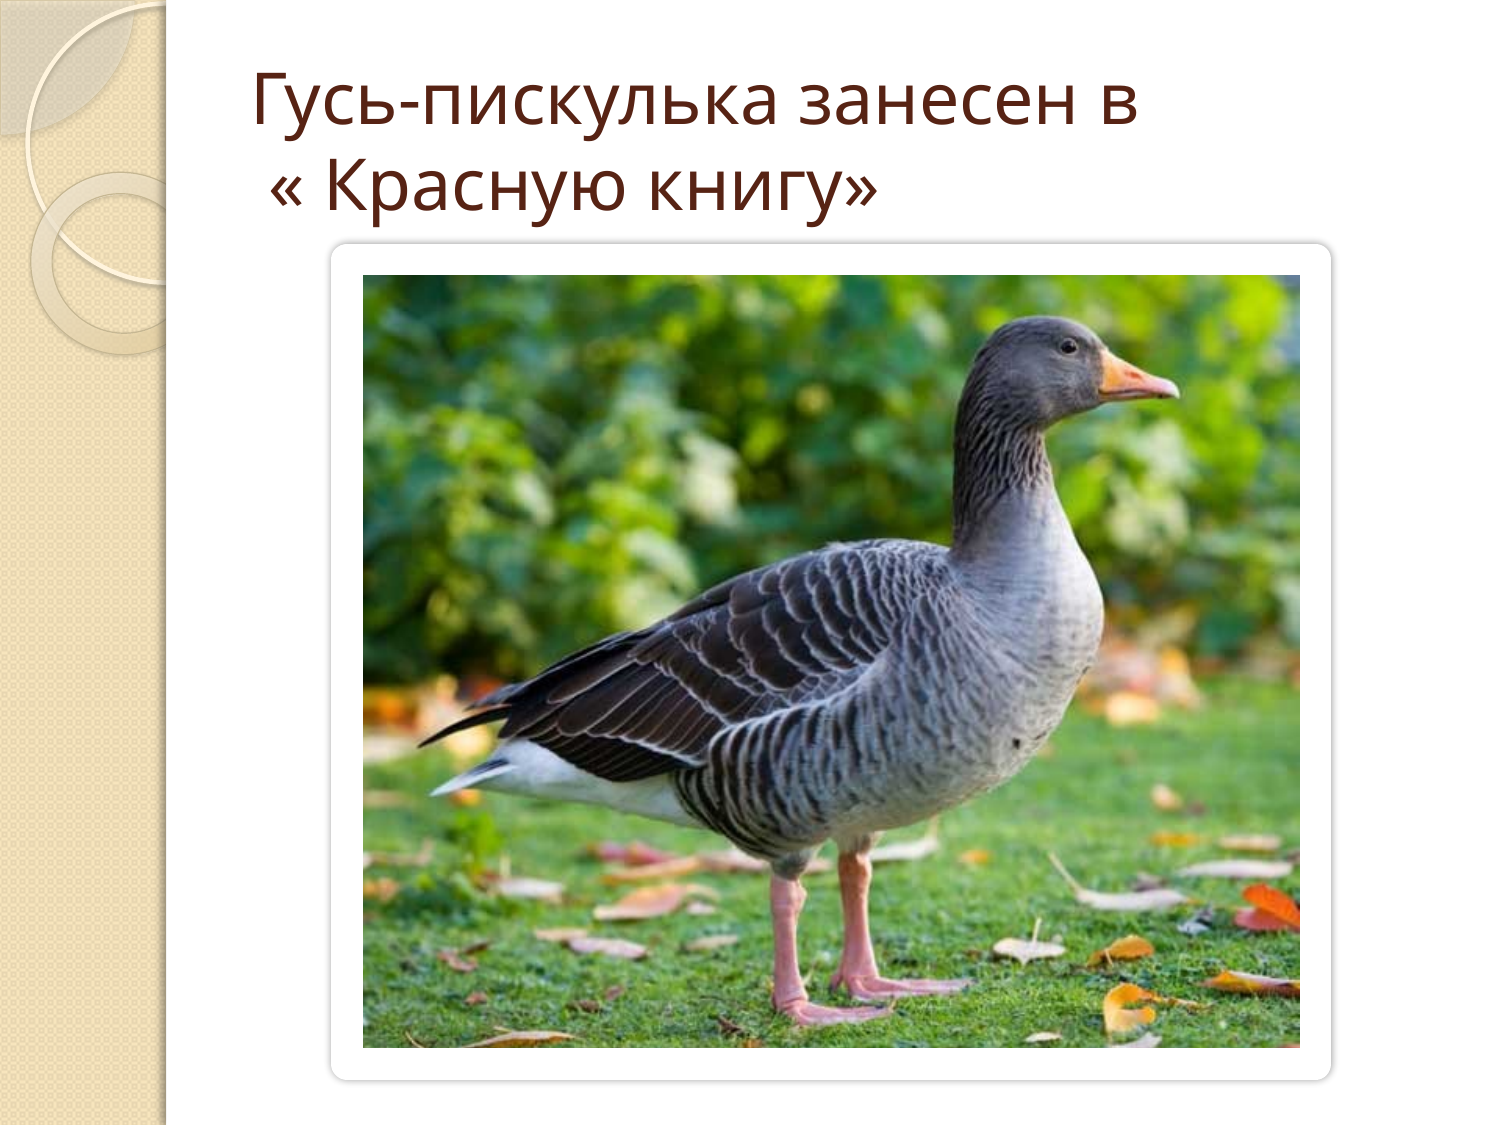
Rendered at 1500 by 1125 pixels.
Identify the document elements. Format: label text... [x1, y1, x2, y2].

title Гусь-пискулька занесен в « Красную книгу» [235, 45, 1466, 233]
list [362, 274, 1301, 1049]
